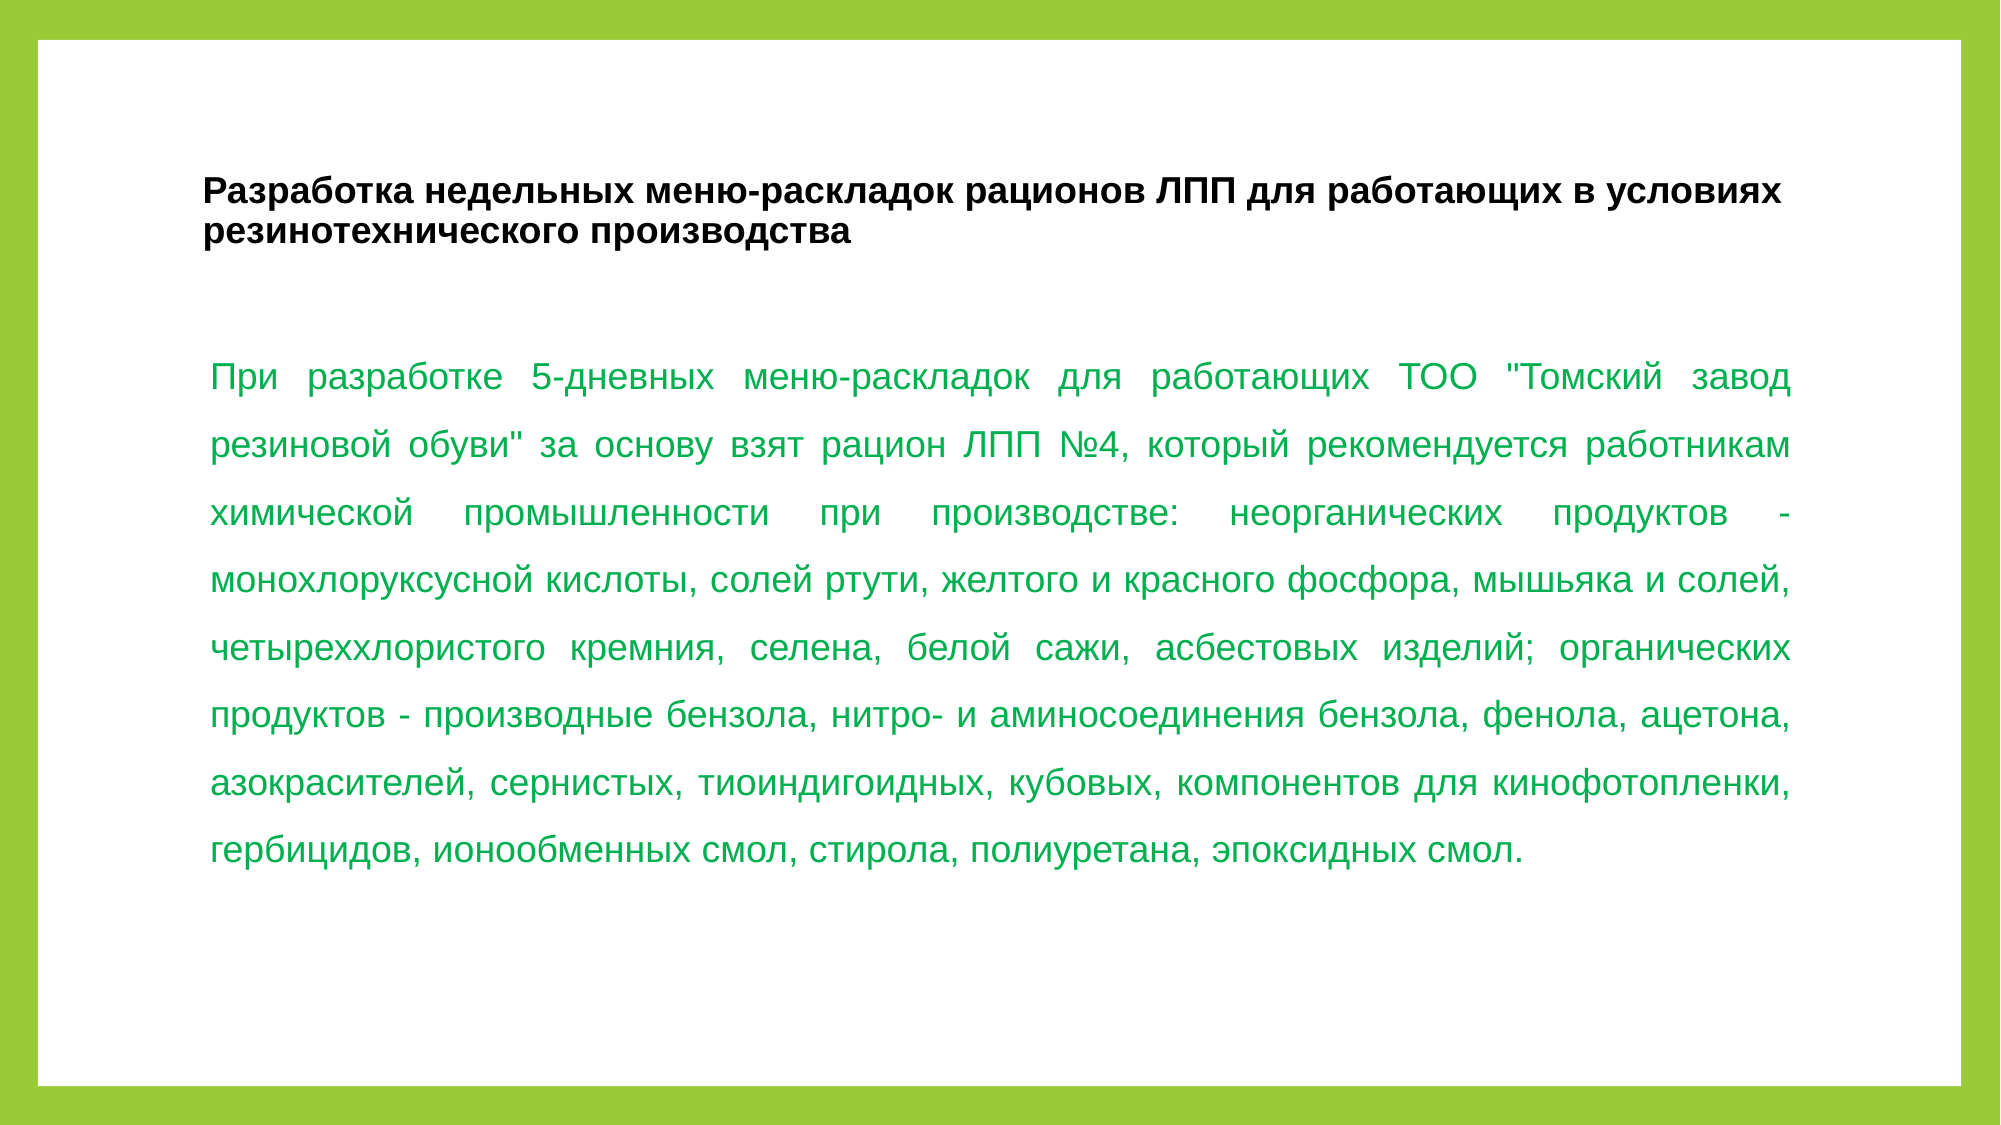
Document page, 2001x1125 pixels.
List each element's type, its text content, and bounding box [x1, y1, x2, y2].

title Разработка недельных меню-раскладок рационов ЛПП для работающих в условиях резинотехнического производства [187, 99, 1808, 322]
list При разработке 5-дневных меню-раскладок для работающих ТОО "Томский завод резиновой обуви" за основу взят рацион ЛПП №4, который рекомендуется работникам химической промышленности при производстве: неорганических продуктов - монохлоруксусной кислоты, солей ртути, желтого и красного фосфора, мышьяка и солей, четыреххлористого кремния, селена, белой сажи, асбестовых изделий; органических продуктов - производные бензола, нитро- и аминосоединения бензола, фенола, ацетона, азокрасителей, сернистых, тиоиндигоидных, кубовых, компонентов для кинофотопленки, гербицидов, ионообменных смол, стирола, полиуретана, эпоксидных смол. [187, 322, 1808, 913]
